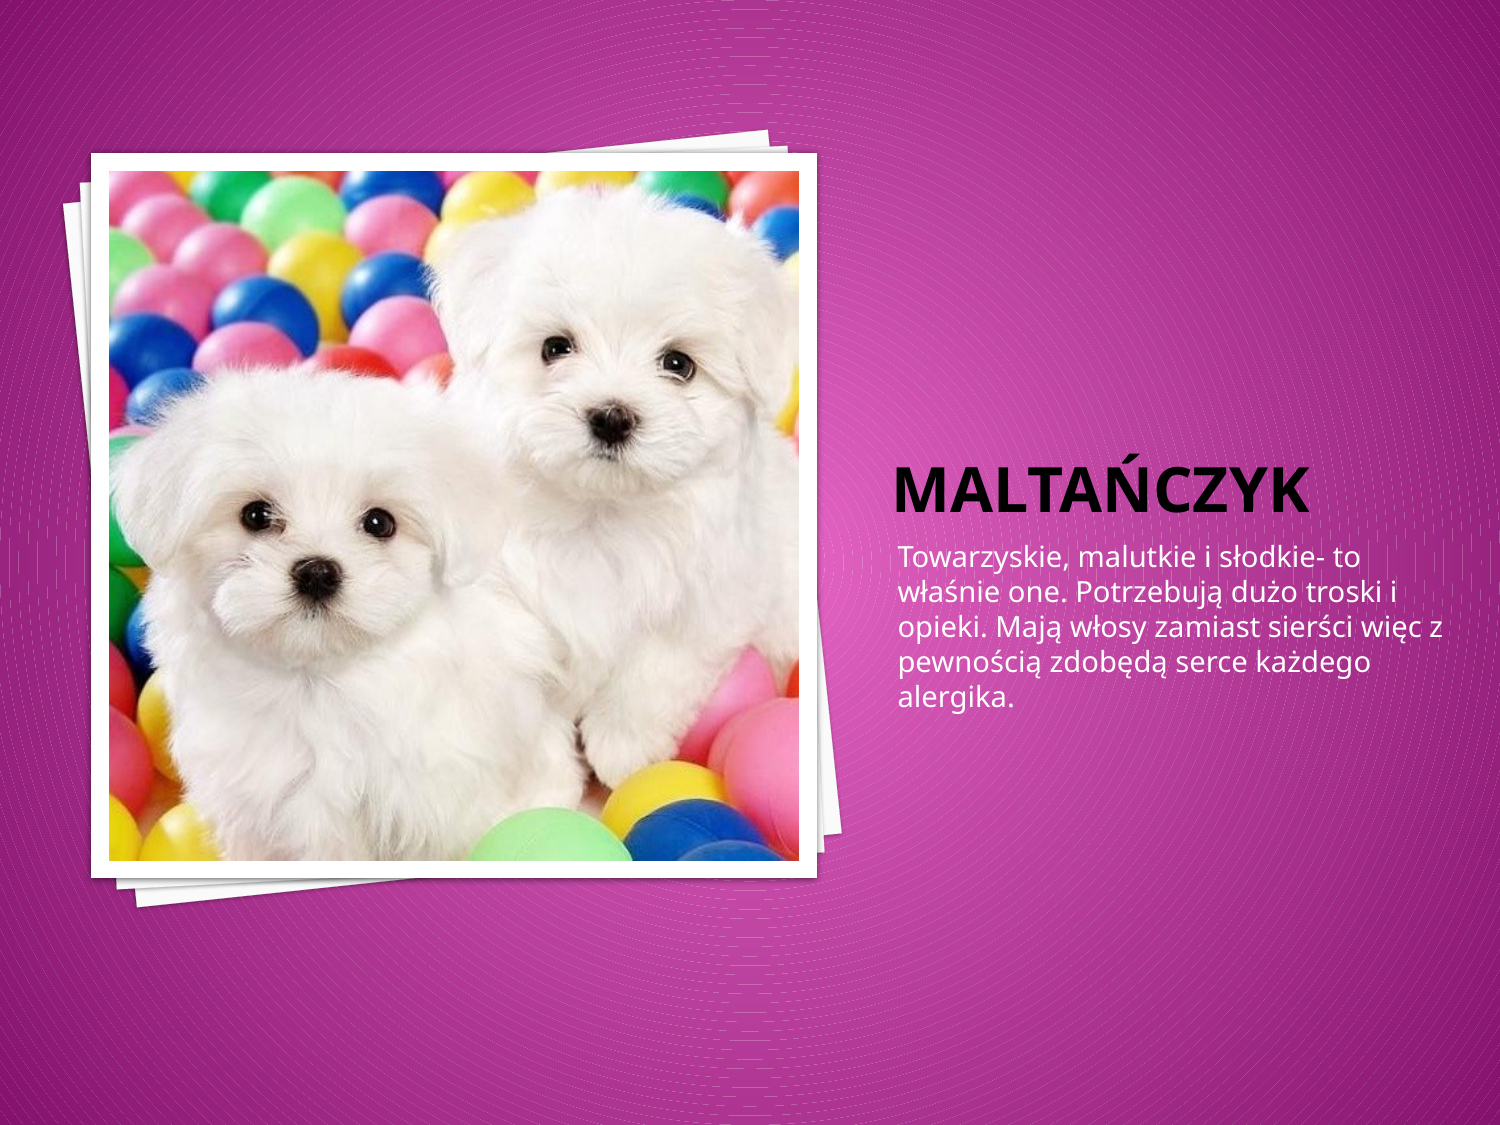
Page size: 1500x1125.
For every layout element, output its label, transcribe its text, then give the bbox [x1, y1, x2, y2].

title Maltańczyk [884, 187, 1447, 525]
picture [108, 170, 800, 862]
list Towarzyskie, malutkie i słodkie- to właśnie one. Potrzebują dużo troski i opieki. Mają włosy zamiast sierści więc z pewnością zdobędą serce każdego alergika. [884, 538, 1447, 854]
